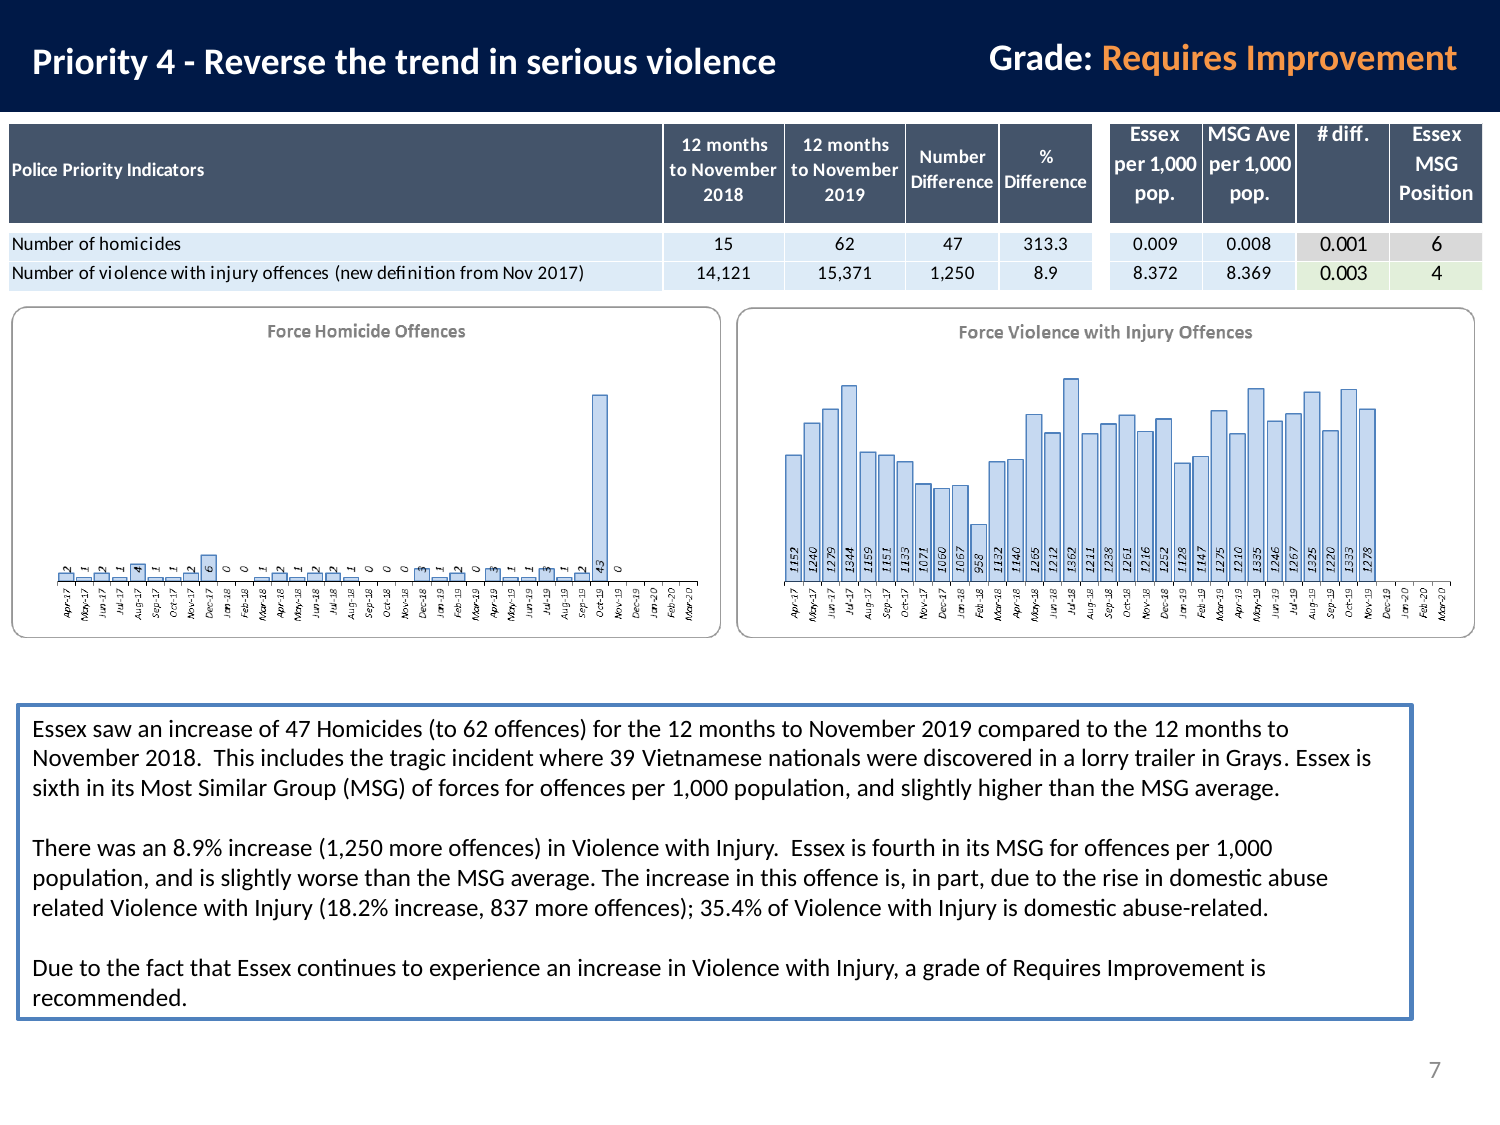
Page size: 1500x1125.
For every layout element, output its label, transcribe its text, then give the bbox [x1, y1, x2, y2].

text_box Priority 4 - Reverse the trend in serious violence [17, 29, 869, 90]
text_box [0, 0, 1500, 114]
text_box Grade: Requires Improvement [974, 25, 1477, 86]
slide_number 7 [1106, 1038, 1457, 1099]
picture [7, 122, 1485, 293]
picture [11, 306, 721, 638]
text_box Essex saw an increase of 47 Homicides (to 62 offences) for the 12 months to November 2019 compared to the 12 months to November 2018. This includes the tragic incident where 39 Vietnamese nationals were discovered in a lorry trailer in Grays. Essex is sixth in its Most Similar Group (MSG) of forces for offences per 1,000 population, and slightly higher than the MSG average. There was an 8.9% increase (1,250 more offences) in Violence with Injury. Essex is fourth in its MSG for offences per 1,000 population, and is slightly worse than the MSG average. The increase in this offence is, in part, due to the rise in domestic abuse related Violence with Injury (18.2% increase, 837 more offences); 35.4% of Violence with Injury is domestic abuse-related. Due to the fact that Essex continues to experience an increase in Violence with Injury, a grade of Requires Improvement is recommended. [16, 703, 1414, 1021]
picture [736, 307, 1475, 638]
